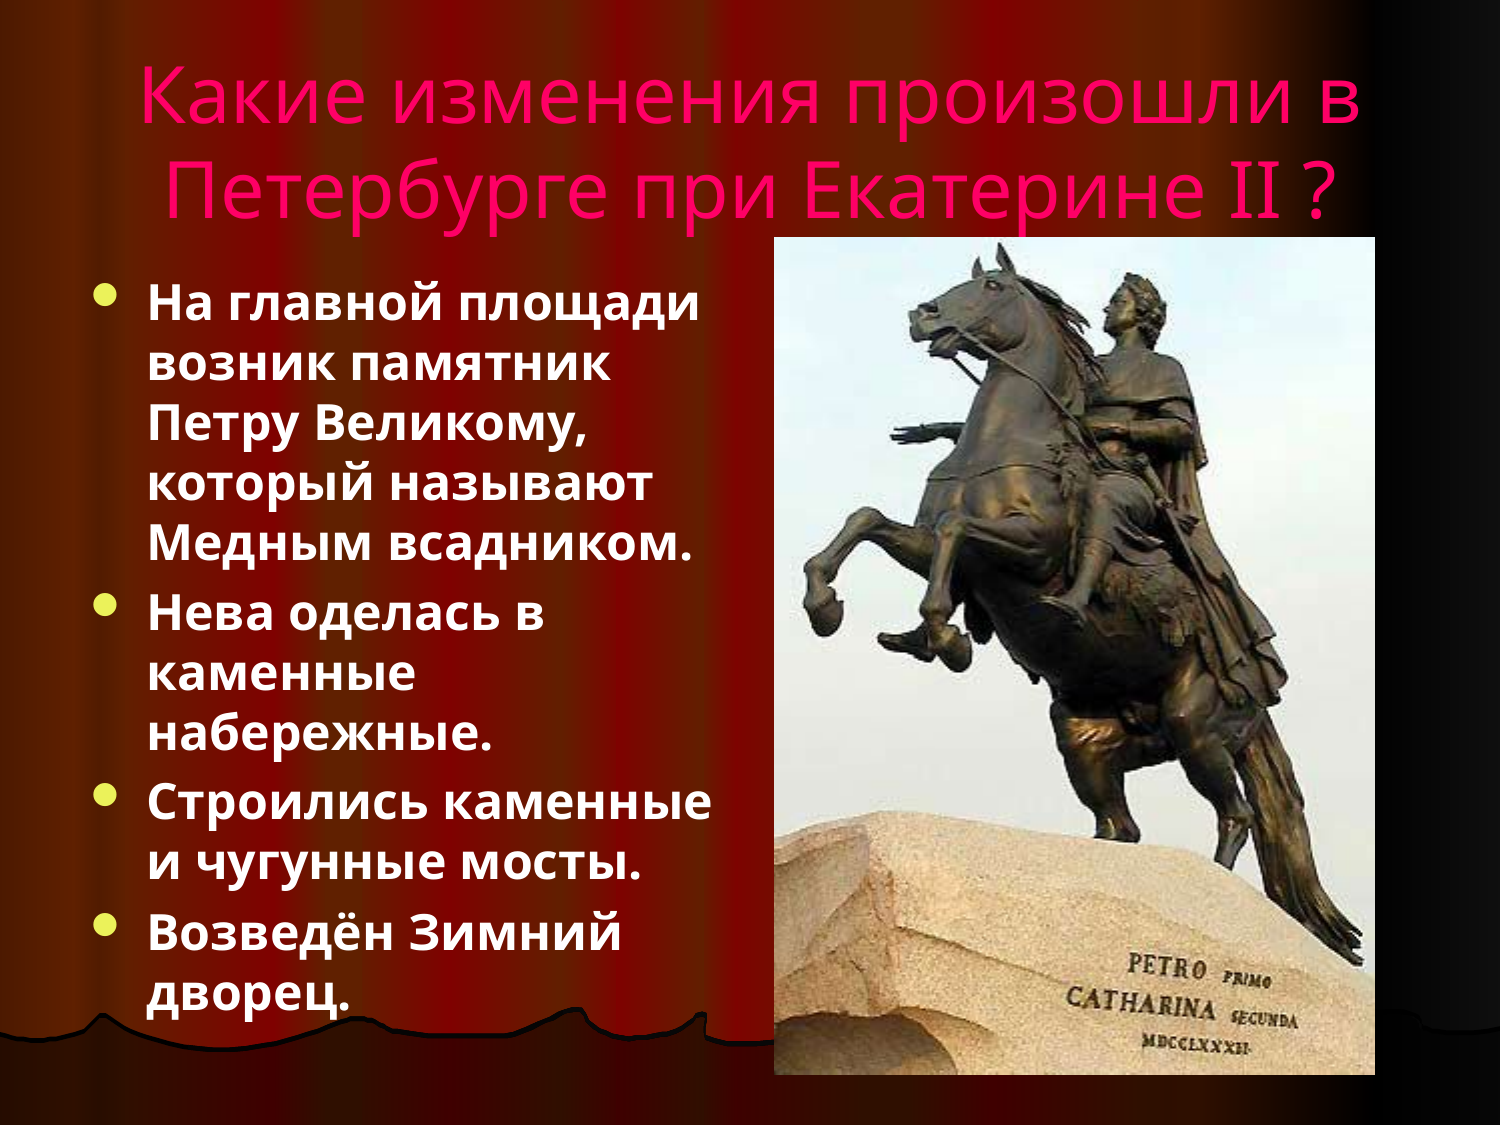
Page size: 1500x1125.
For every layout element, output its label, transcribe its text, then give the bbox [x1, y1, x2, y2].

picture [774, 237, 1376, 1075]
title Какие изменения произошли в Петербурге при Екатерине II ? [74, 45, 1426, 233]
list На главной площади возник памятник Петру Великому, который называют Медным всадником. Нева оделась в каменные набережные. Строились каменные и чугунные мосты. Возведён Зимний дворец. [74, 262, 738, 1006]
